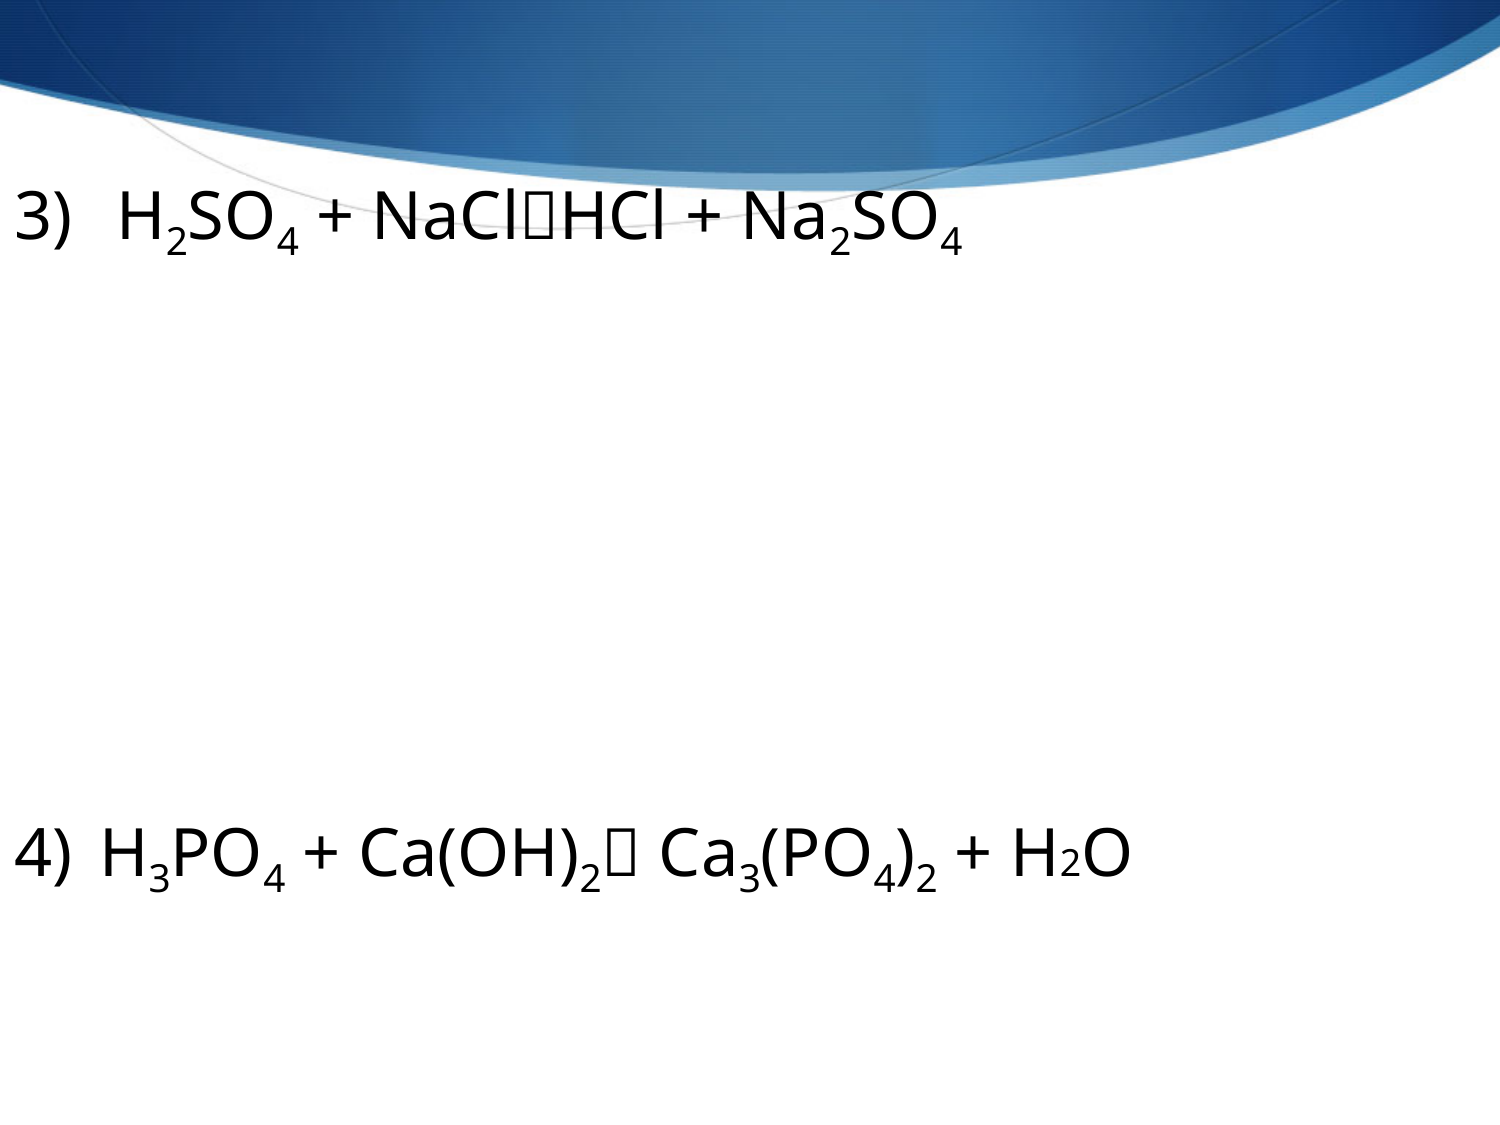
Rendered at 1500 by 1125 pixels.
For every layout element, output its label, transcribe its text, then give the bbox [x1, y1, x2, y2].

text_box H2SO4 + NaClHCl + Na2SO4 H3PO4 + Ca(OH)2 Ca3(PO4)2 + H2O [0, 165, 1500, 1125]
picture [0, 0, 1500, 165]
